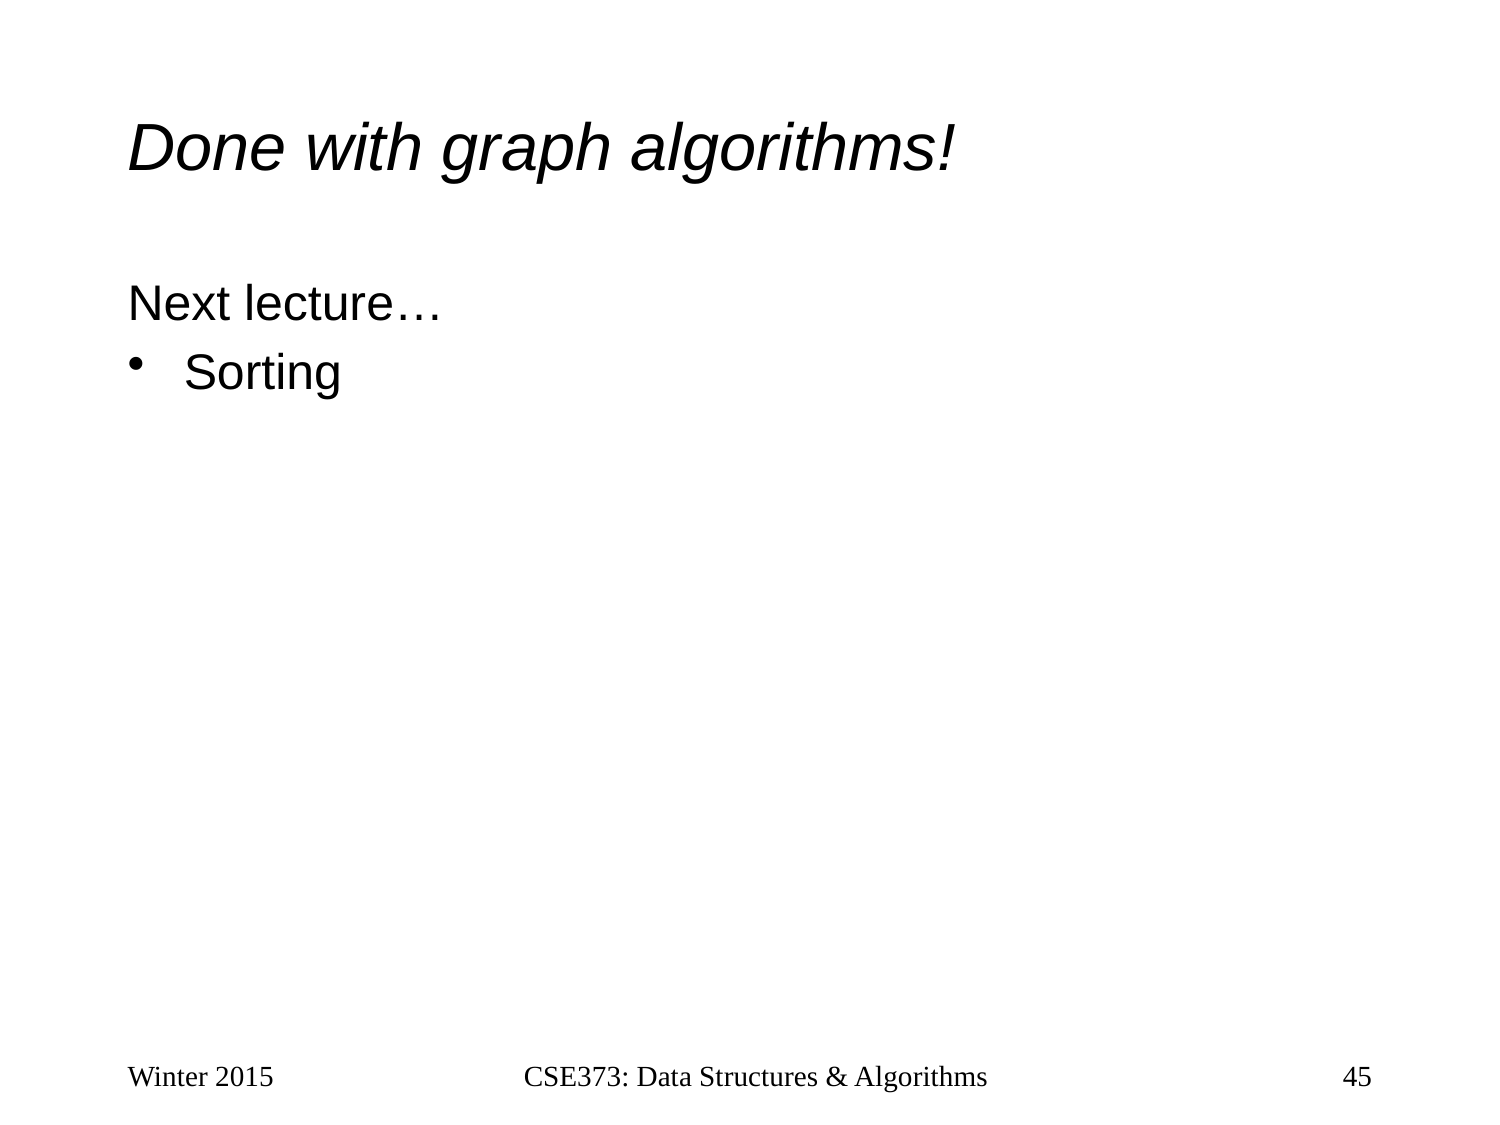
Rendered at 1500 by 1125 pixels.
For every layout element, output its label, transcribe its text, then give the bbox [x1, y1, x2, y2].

title Done with graph algorithms! [112, 49, 1388, 238]
slide_number Winter 2015 [112, 1049, 426, 1125]
slide_number 45 [1074, 1049, 1388, 1125]
list Next lecture… Sorting [112, 262, 1388, 1001]
footer CSE373: Data Structures & Algorithms [474, 1049, 1038, 1125]
